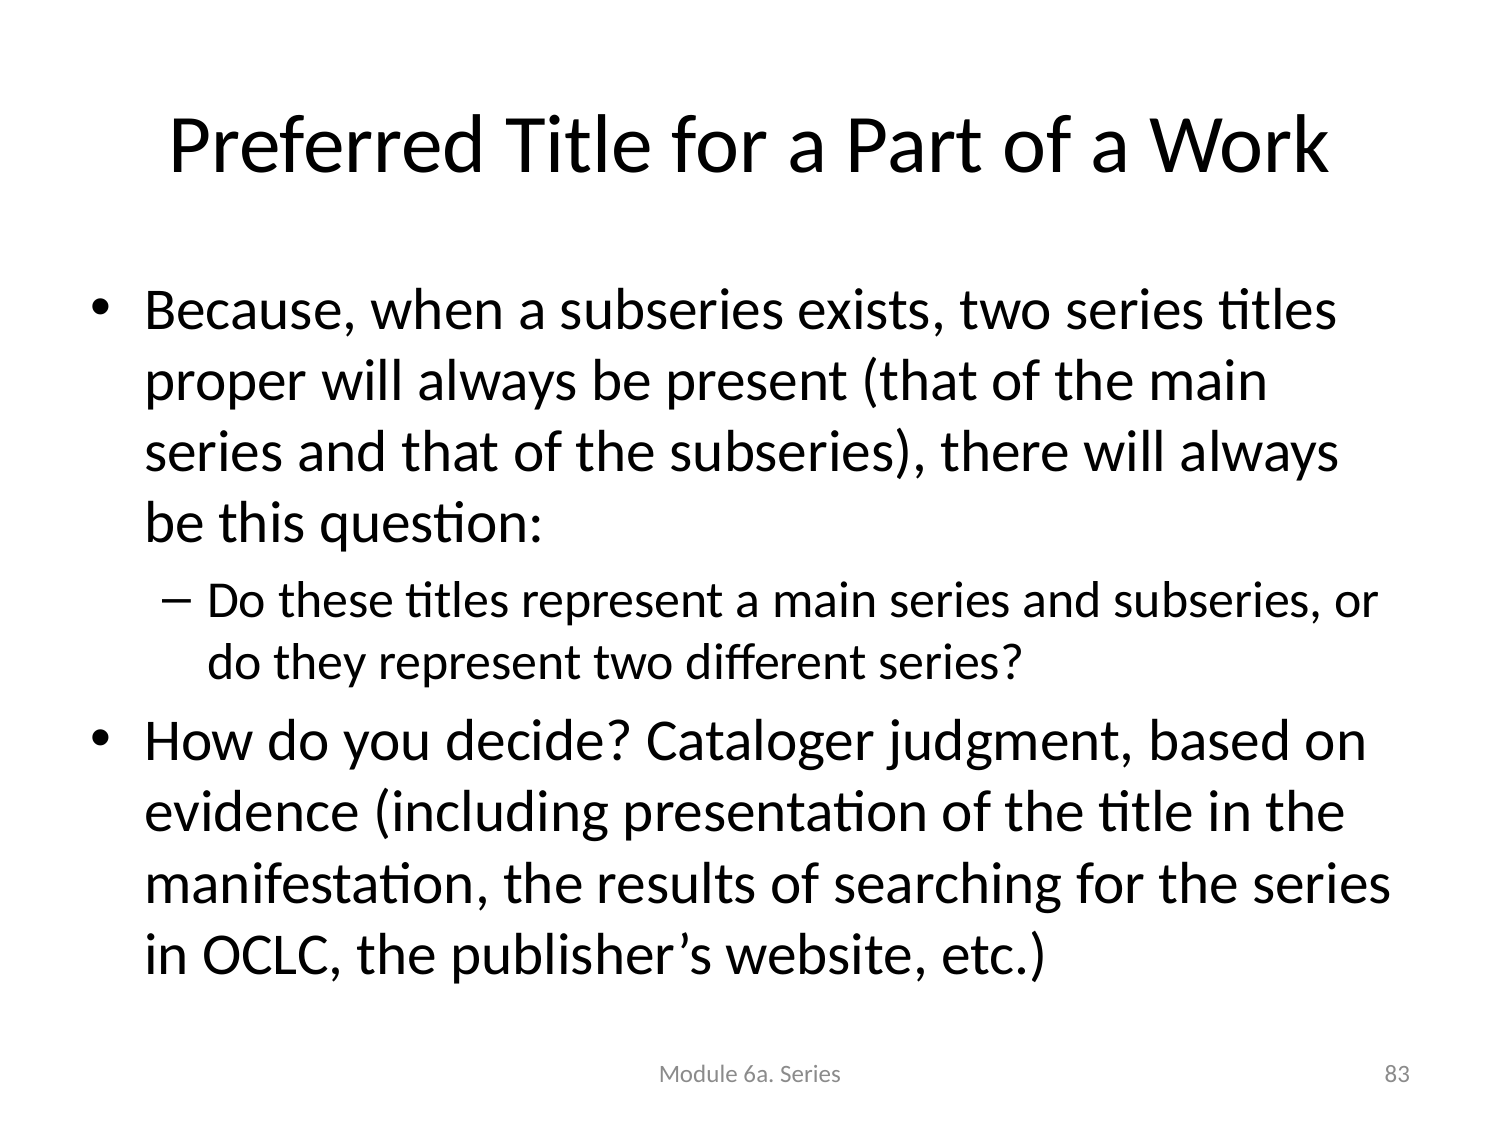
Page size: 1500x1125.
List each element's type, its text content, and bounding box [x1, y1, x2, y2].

text_box Preferred Title for a Part of a Work [74, 45, 1425, 233]
list Because, when a subseries exists, two series titles proper will always be present (that of the main series and that of the subseries), there will always be this question: Do these titles represent a main series and subseries, or do they represent two different series? How do you decide? Cataloger judgment, based on evidence (including presentation of the title in the manifestation, the results of searching for the series in OCLC, the publisher’s website, etc.) [74, 262, 1426, 1006]
slide_number 83 [1074, 1042, 1425, 1103]
footer Module 6a. Series [512, 1042, 988, 1103]
